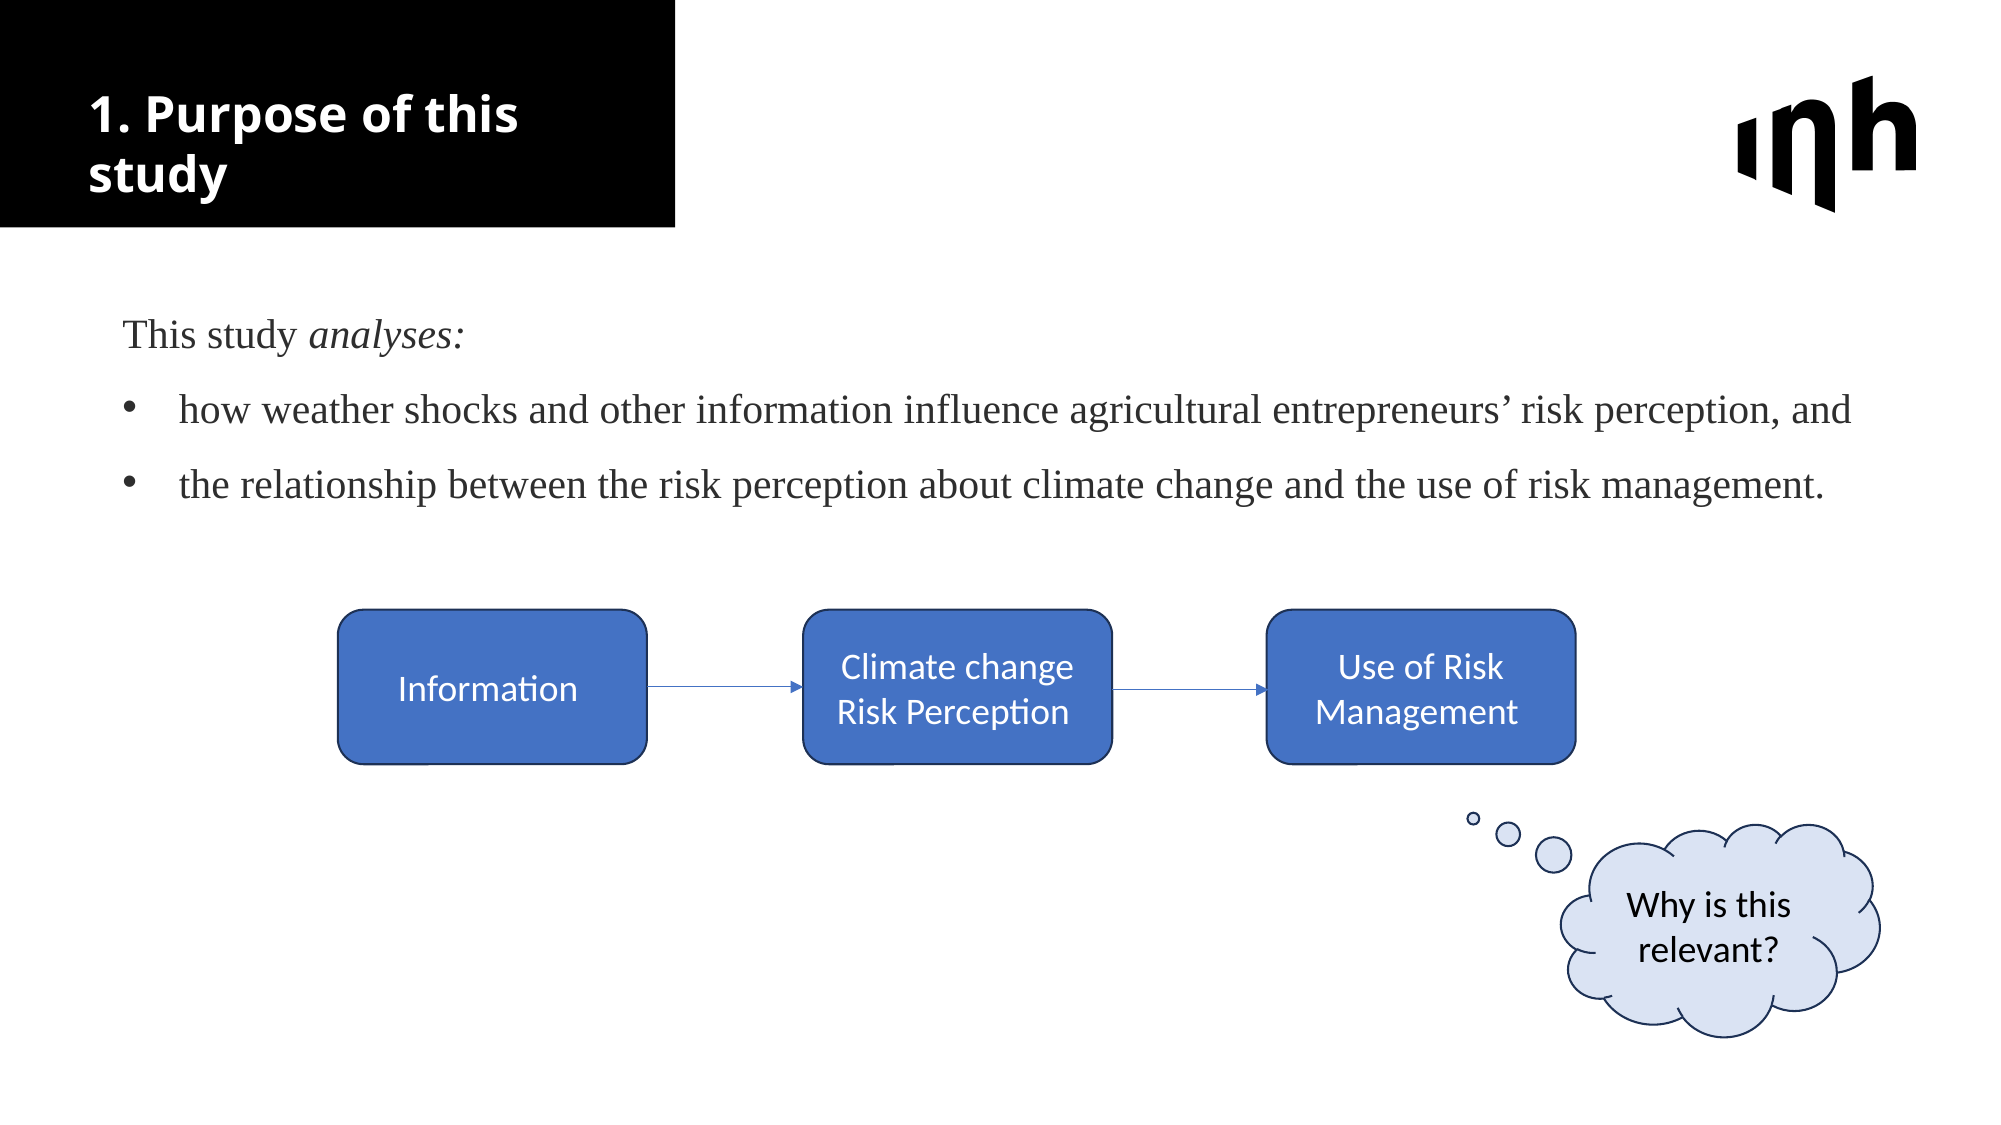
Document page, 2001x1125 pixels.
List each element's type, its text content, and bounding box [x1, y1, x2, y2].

text_box Information [336, 608, 648, 766]
title 1. Purpose of this study [0, 0, 676, 228]
text_box Why is this relevant? [1495, 821, 1522, 848]
text_box Climate change Risk Perception [802, 608, 1114, 766]
text_box This study analyses: how weather shocks and other information influence agricultural entrepreneurs’ risk perception, and the relationship between the risk perception about climate change and the use of risk management. [107, 274, 1880, 514]
text_box Why is this relevant? [1534, 836, 1573, 874]
text_box Why is this relevant? [1559, 823, 1881, 1039]
text_box Use of Risk Management [1265, 608, 1577, 766]
picture [1720, 37, 1933, 251]
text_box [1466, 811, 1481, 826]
